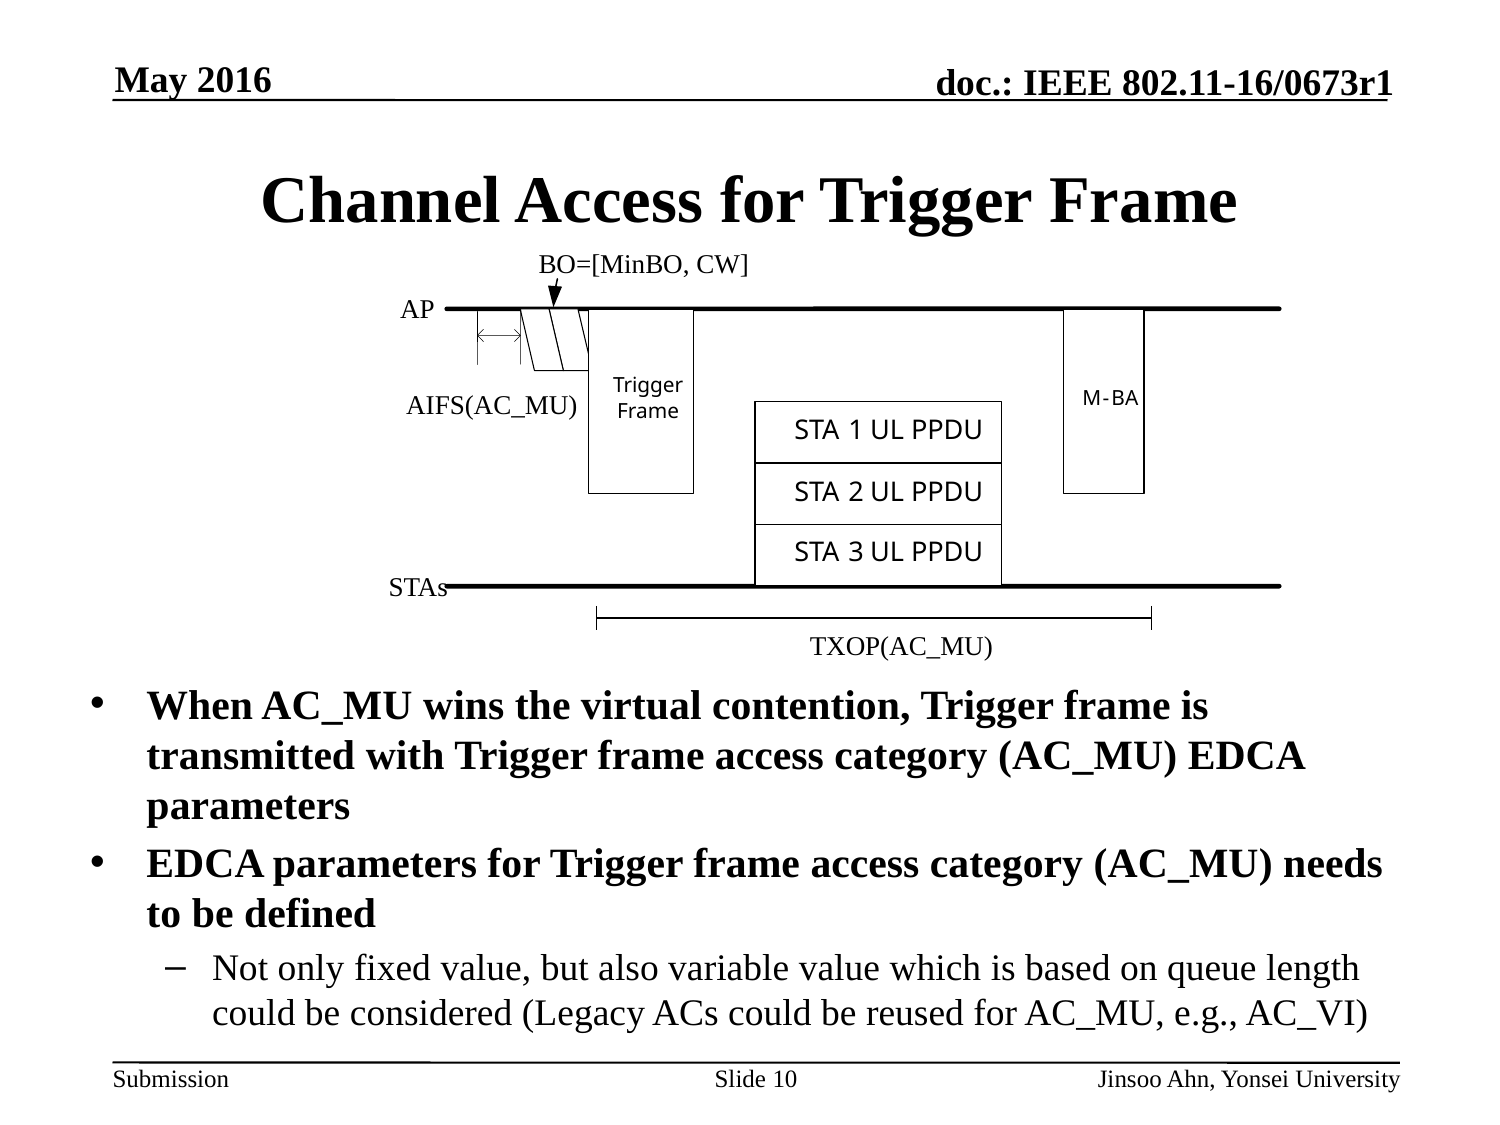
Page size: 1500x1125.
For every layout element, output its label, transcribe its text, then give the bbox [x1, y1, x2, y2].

title Channel Access for Trigger Frame [74, 101, 1426, 290]
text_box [241, 246, 1287, 693]
list When AC_MU wins the virtual contention, Trigger frame is transmitted with Trigger frame access category (AC_MU) EDCA parameters EDCA parameters for Trigger frame access category (AC_MU) needs to be defined Not only fixed value, but also variable value which is based on queue length could be considered (Legacy ACs could be reused for AC_MU, e.g., AC_VI) [74, 669, 1426, 1083]
